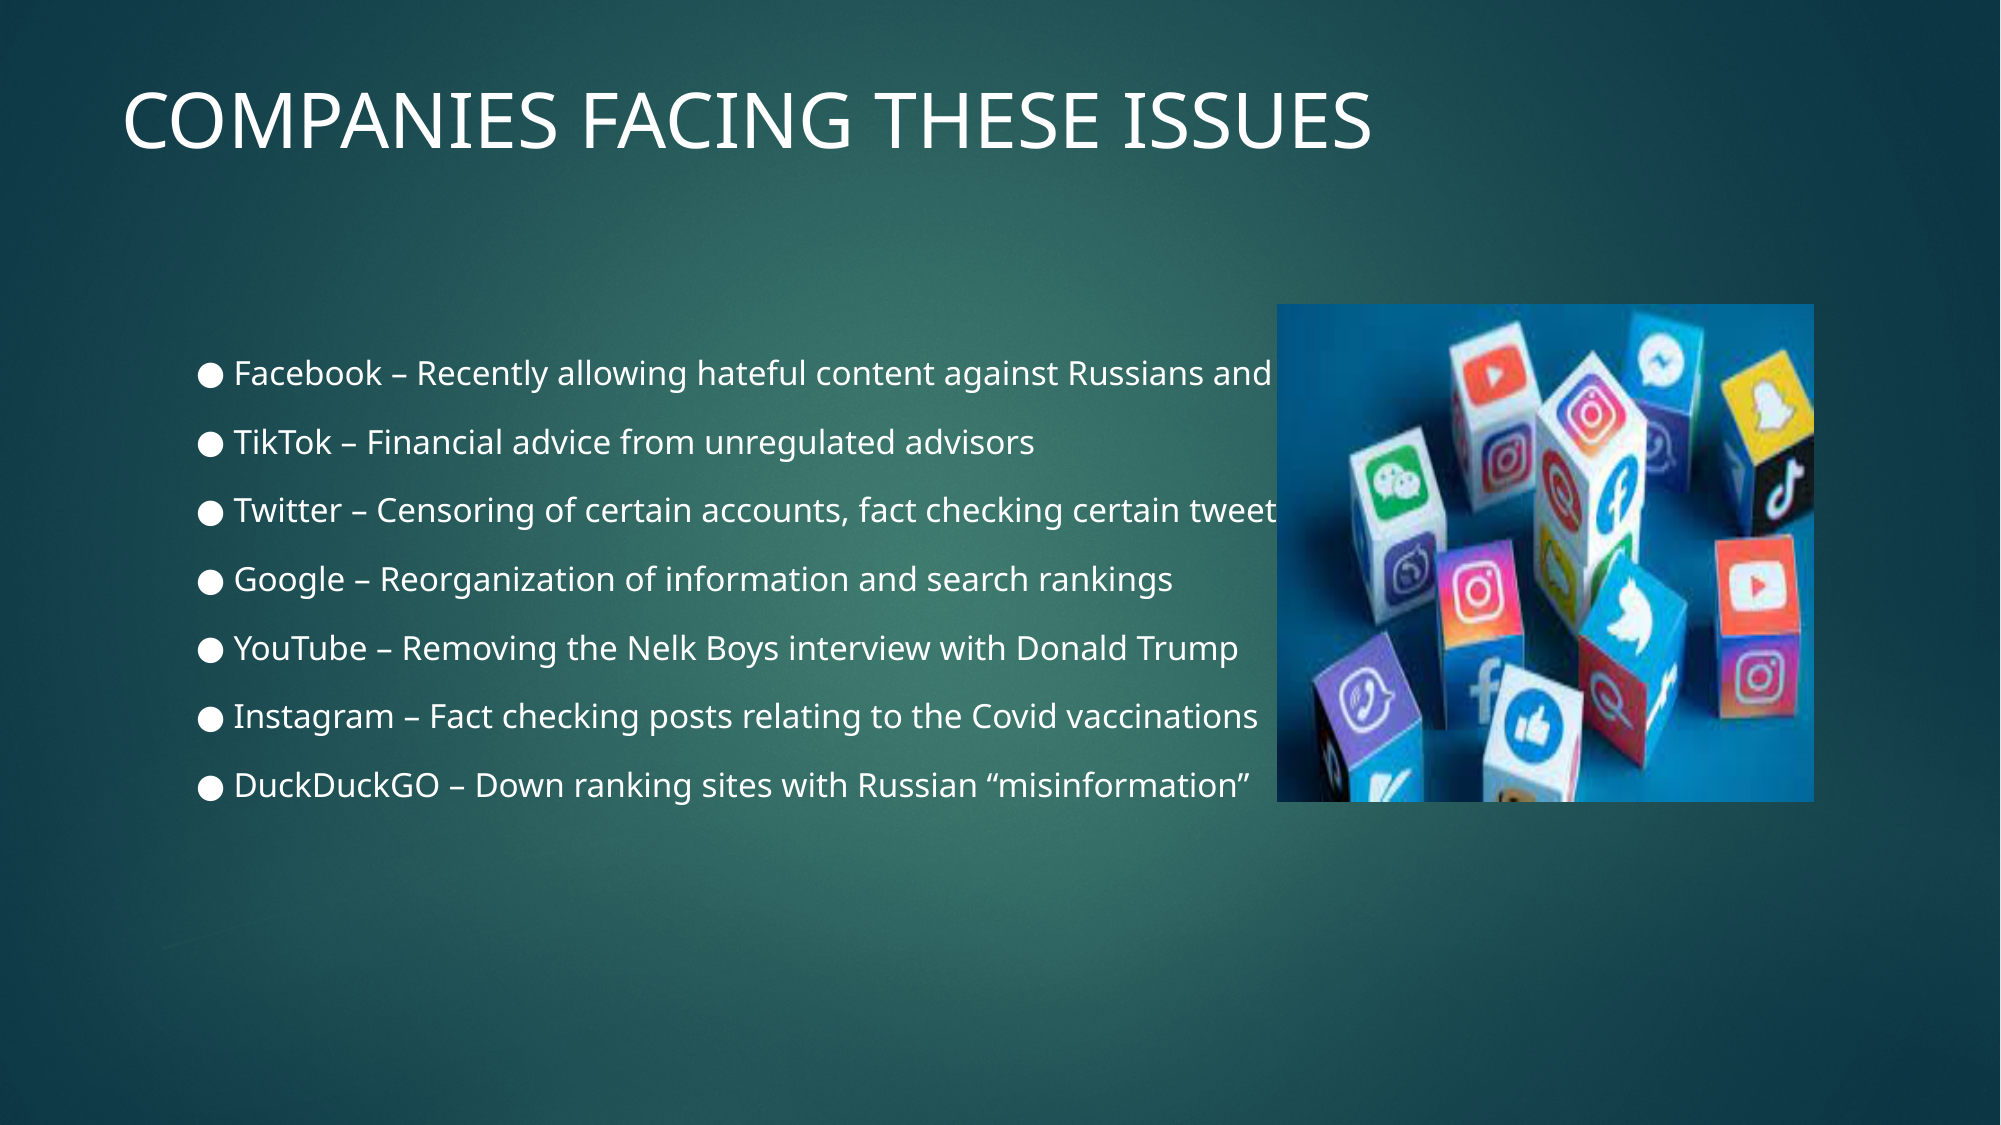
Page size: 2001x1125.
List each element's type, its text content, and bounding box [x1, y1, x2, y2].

list Facebook – Recently allowing hateful content against Russians and Putin TikTok – Financial advice from unregulated advisors Twitter – Censoring of certain accounts, fact checking certain tweets Google – Reorganization of information and search rankings YouTube – Removing the Nelk Boys interview with Donald Trump Instagram – Fact checking posts relating to the Covid vaccinations DuckDuckGO – Down ranking sites with Russian “misinformation” [181, 336, 1649, 1025]
picture [0, 0, 2001, 1125]
title COMPANIES FACING THESE ISSUES [106, 74, 1649, 304]
